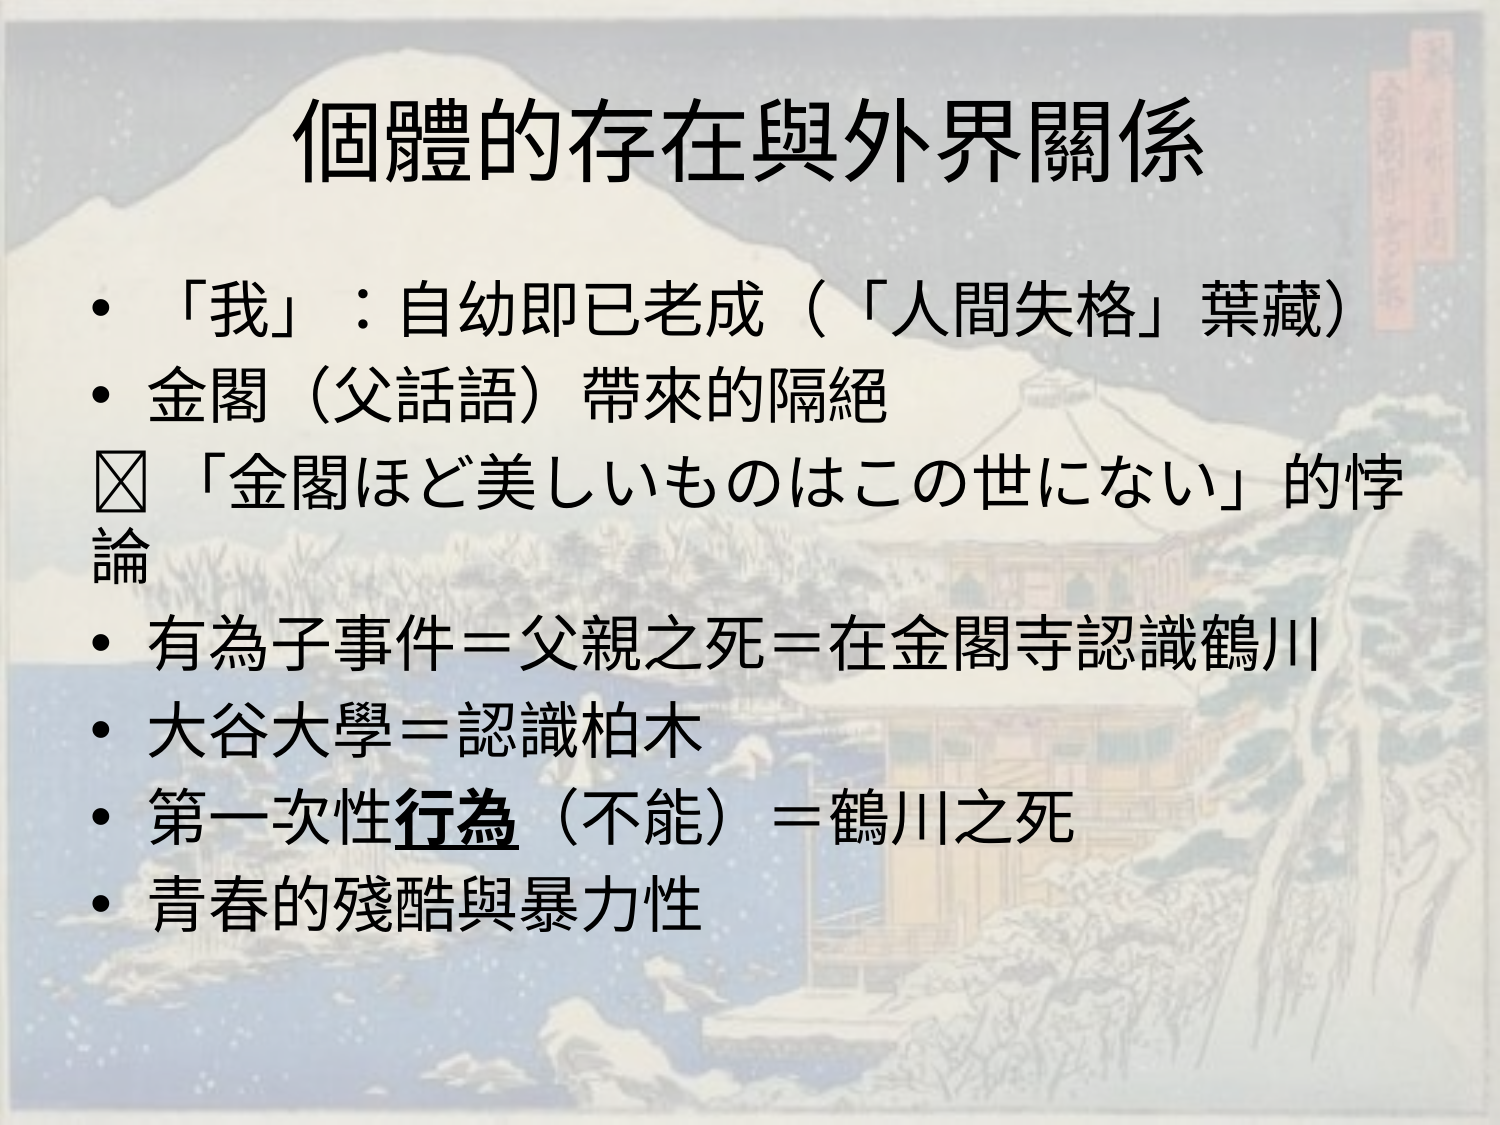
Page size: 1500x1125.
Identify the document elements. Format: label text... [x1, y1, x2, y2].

title 個體的存在與外界關係 [75, 45, 1425, 233]
list 「我」：自幼即已老成（「人間失格」葉藏） 金閣（父話語）帶來的隔絕 「金閣ほど美しいものはこの世にない」的悖論 有為子事件＝父親之死＝在金閣寺認識鶴川 大谷大學＝認識柏木 第一次性行為（不能）＝鶴川之死 青春的殘酷與暴力性 [75, 262, 1425, 1005]
